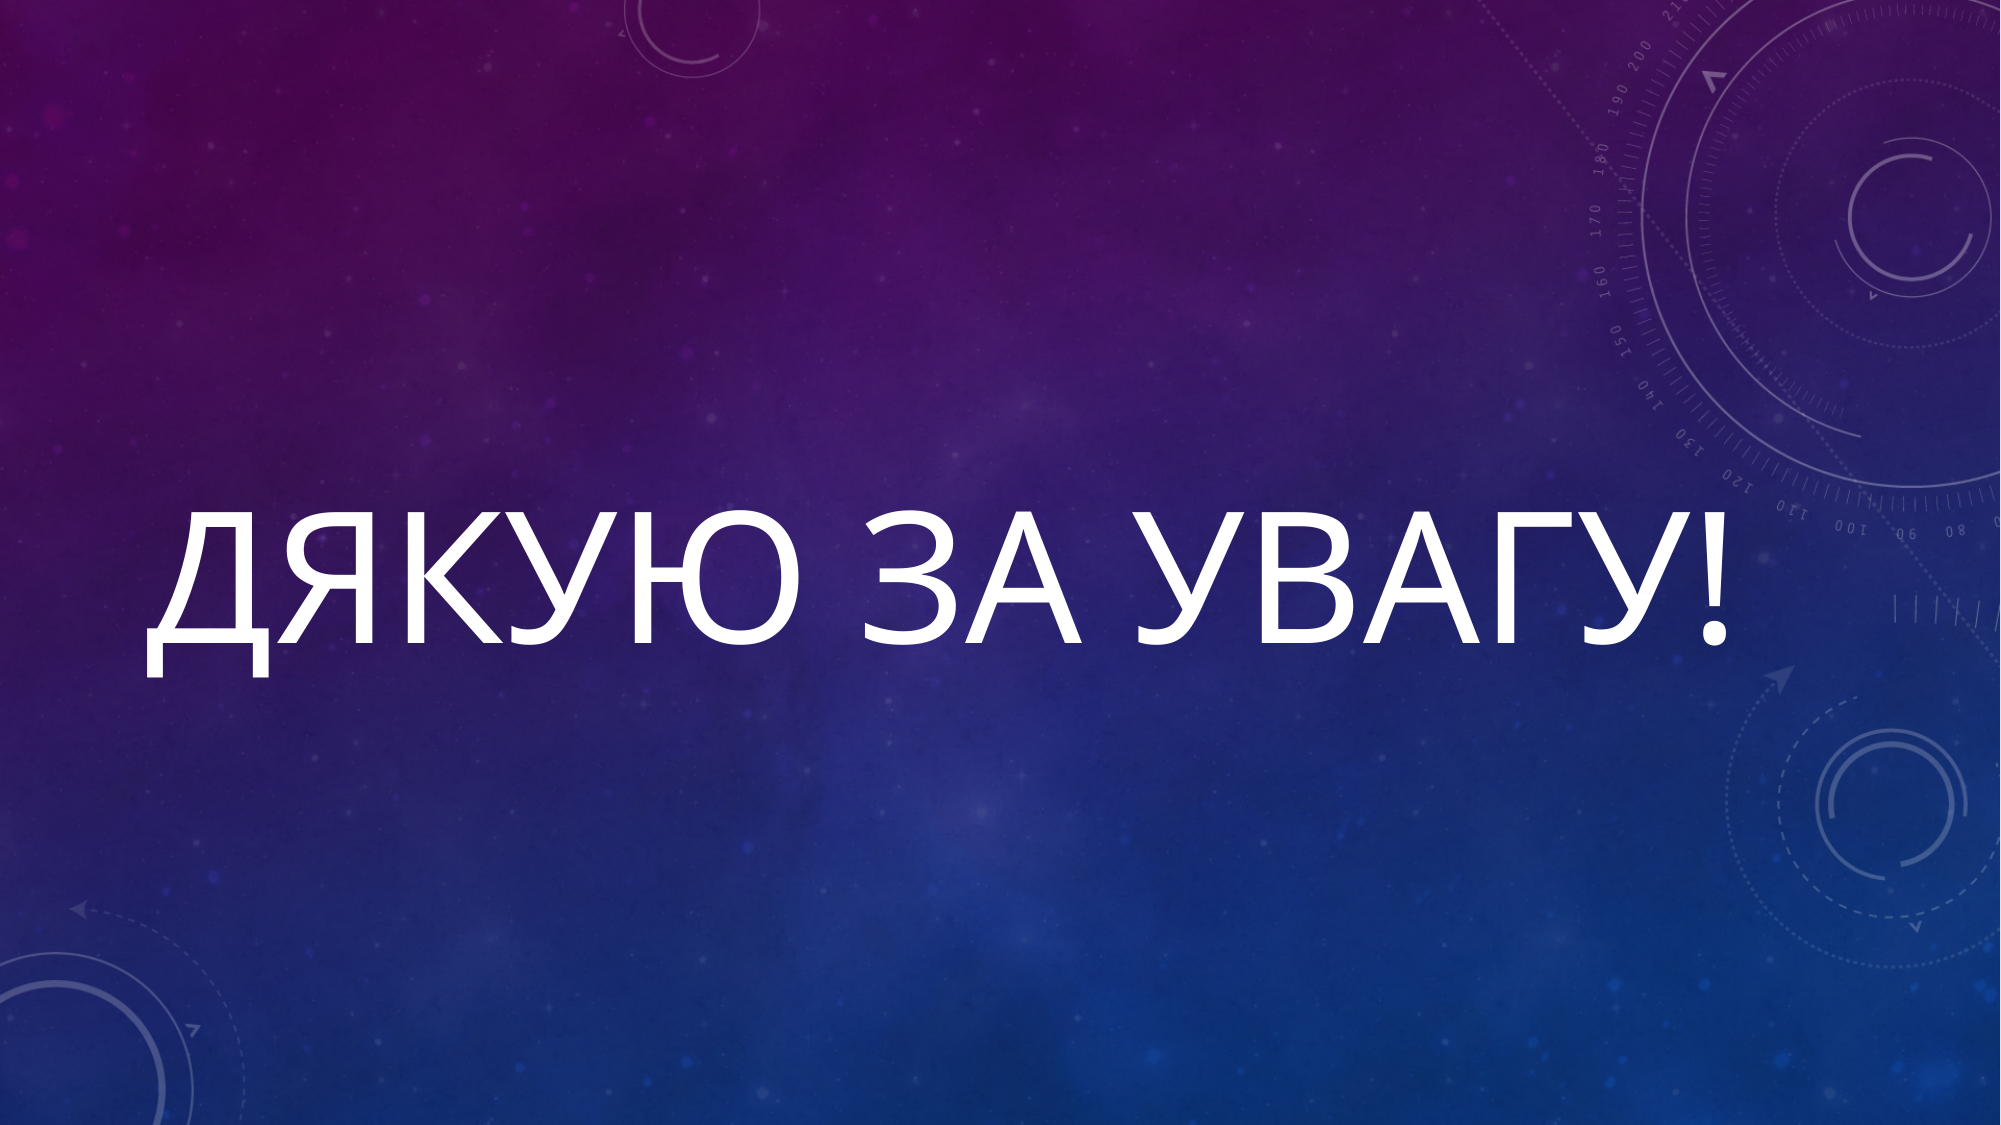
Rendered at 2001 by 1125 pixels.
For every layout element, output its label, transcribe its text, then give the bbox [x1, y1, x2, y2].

title Дякую за увагу! [112, 99, 1775, 1042]
picture [0, 0, 2001, 1125]
